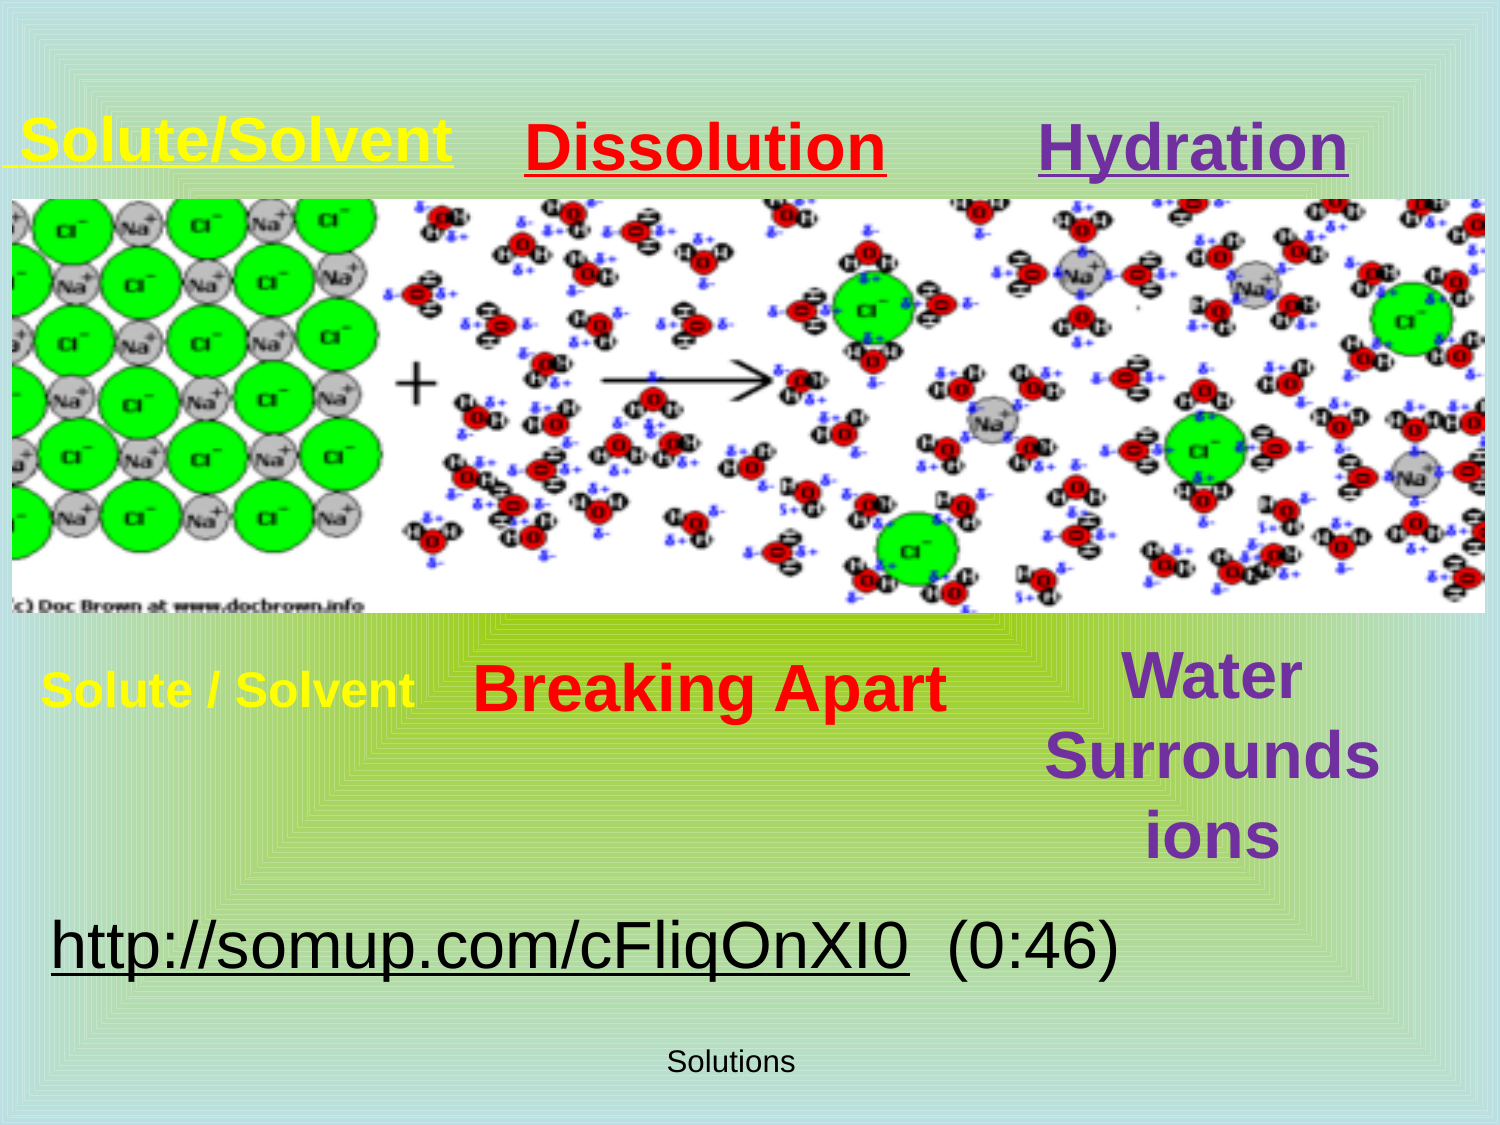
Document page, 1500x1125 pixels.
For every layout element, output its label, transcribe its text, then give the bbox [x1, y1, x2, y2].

text_box Dissolution [509, 95, 975, 191]
text_box Solute/Solvent [0, 87, 488, 183]
text_box Water Surrounds ions [987, 624, 1438, 880]
text_box http://somup.com/cFliqOnXI0 (0:46) [35, 894, 1136, 990]
text_box Hydration [1023, 95, 1386, 191]
text_box Solute / Solvent [25, 649, 458, 725]
text_box Breaking Apart [458, 637, 996, 733]
picture [12, 199, 1485, 613]
